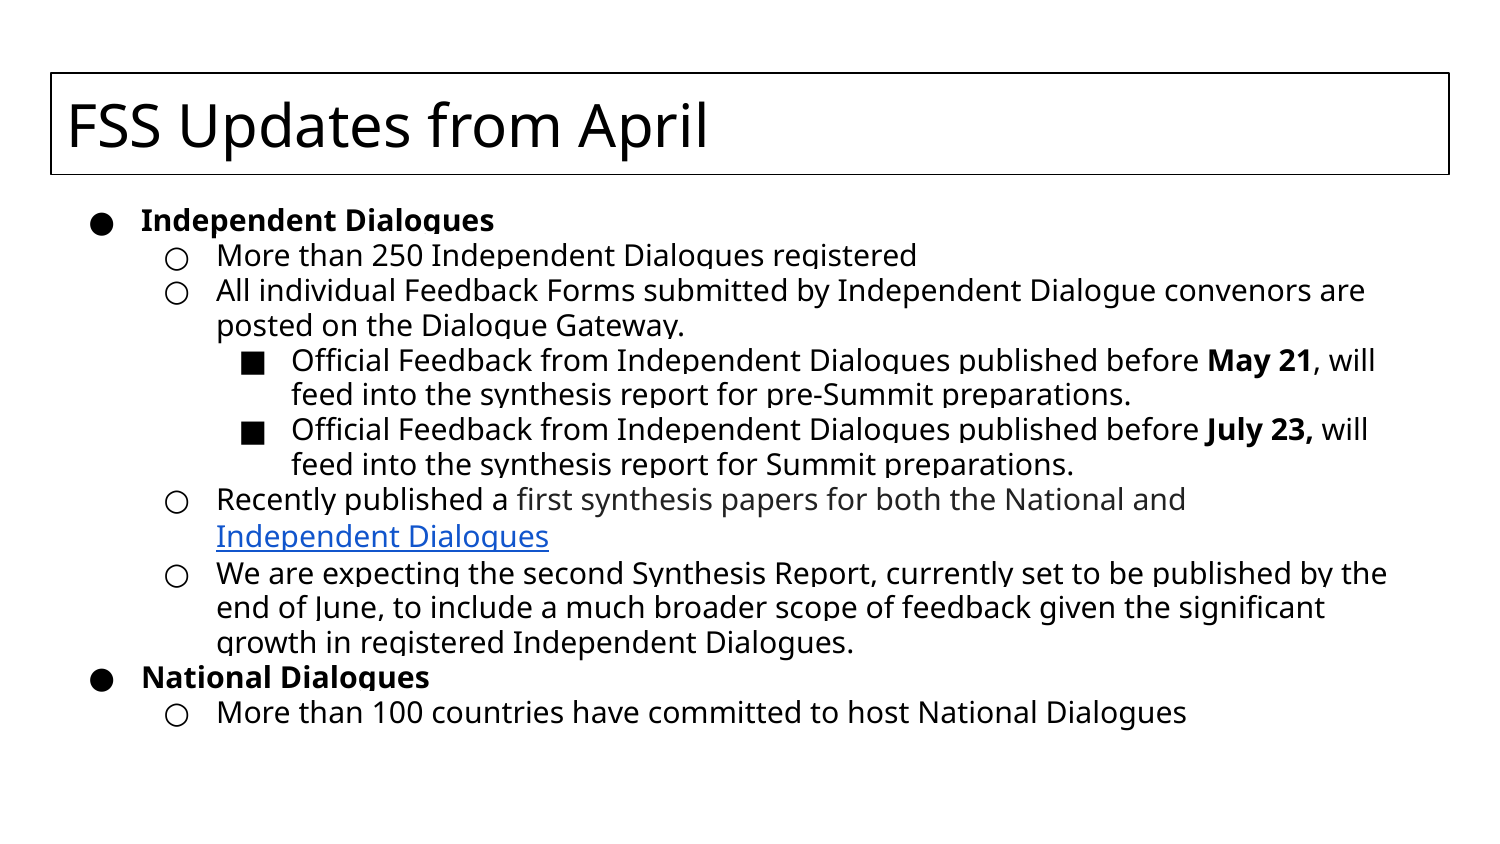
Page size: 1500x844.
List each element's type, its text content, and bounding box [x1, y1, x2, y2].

list Independent Dialogues More than 250 Independent Dialogues registered All individual Feedback Forms submitted by Independent Dialogue convenors are posted on the Dialogue Gateway. Official Feedback from Independent Dialogues published before May 21, will feed into the synthesis report for pre-Summit preparations. Official Feedback from Independent Dialogues published before July 23, will feed into the synthesis report for Summit preparations. Recently published a first synthesis papers for both the National and Independent Dialogues We are expecting the second Synthesis Report, currently set to be published by the end of June, to include a much broader scope of feedback given the significant growth in registered Independent Dialogues. National Dialogues More than 100 countries have committed to host National Dialogues [51, 189, 1449, 750]
title FSS Updates from April [51, 72, 1449, 175]
